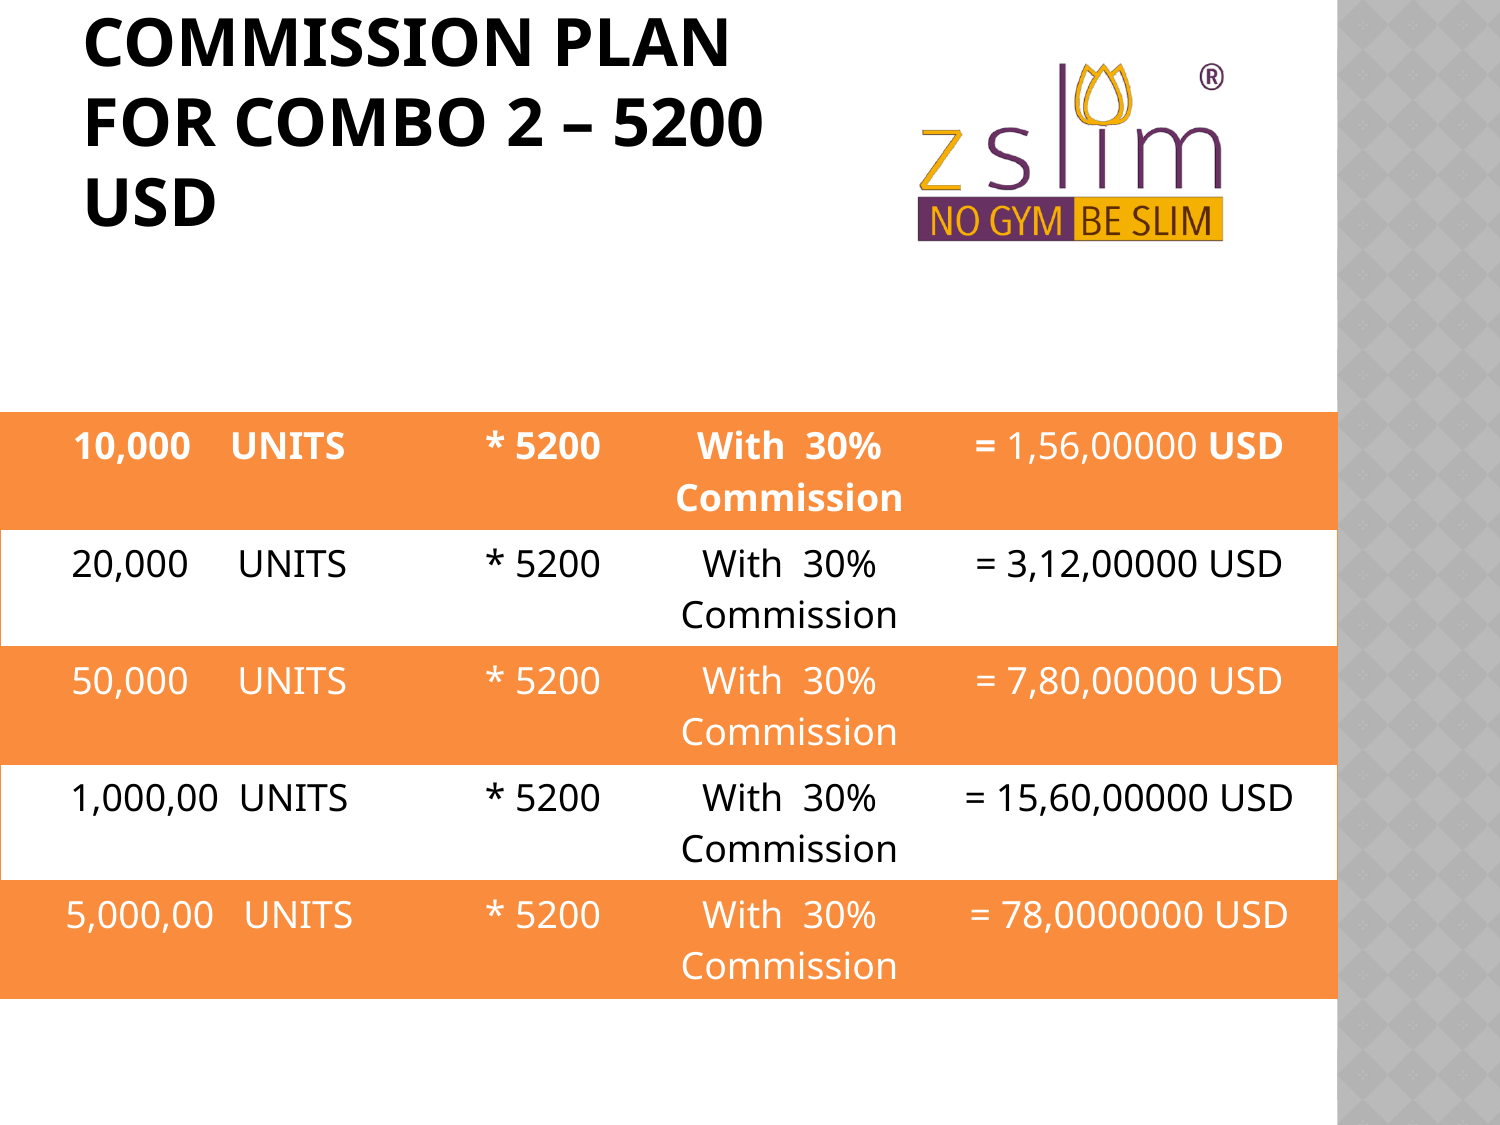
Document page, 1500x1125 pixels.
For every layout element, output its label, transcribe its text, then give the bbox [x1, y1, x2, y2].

table_cell 1,000,00 UNITS [1, 765, 419, 880]
table_cell = 7,80,00000 USD [922, 648, 1337, 763]
table_cell With 30% Commission [657, 648, 922, 763]
table_cell 20,000 UNITS [1, 530, 419, 646]
table_cell With 30% Commission [657, 765, 922, 880]
title commission plan for Combo 2 – 5200 usd [75, 87, 731, 240]
table_cell With 30% Commission [657, 882, 922, 997]
picture [737, 49, 1363, 267]
table_cell = 15,60,00000 USD [922, 765, 1337, 880]
table_cell * 5200 [419, 648, 657, 763]
table_cell = 3,12,00000 USD [922, 530, 1337, 646]
table_cell With 30% Commission [657, 530, 922, 646]
table_header With 30% Commission [657, 413, 922, 529]
table_cell 50,000 UNITS [1, 648, 419, 763]
table_cell * 5200 [419, 530, 657, 646]
table_cell = 78,0000000 USD [922, 882, 1337, 997]
table_cell 5,000,00 UNITS [1, 882, 419, 997]
table_header = 1,56,00000 USD [922, 413, 1337, 529]
table_cell * 5200 [419, 765, 657, 880]
table_cell * 5200 [419, 882, 657, 997]
table_header * 5200 [419, 413, 657, 529]
table_header 10,000 UNITS [1, 413, 419, 529]
